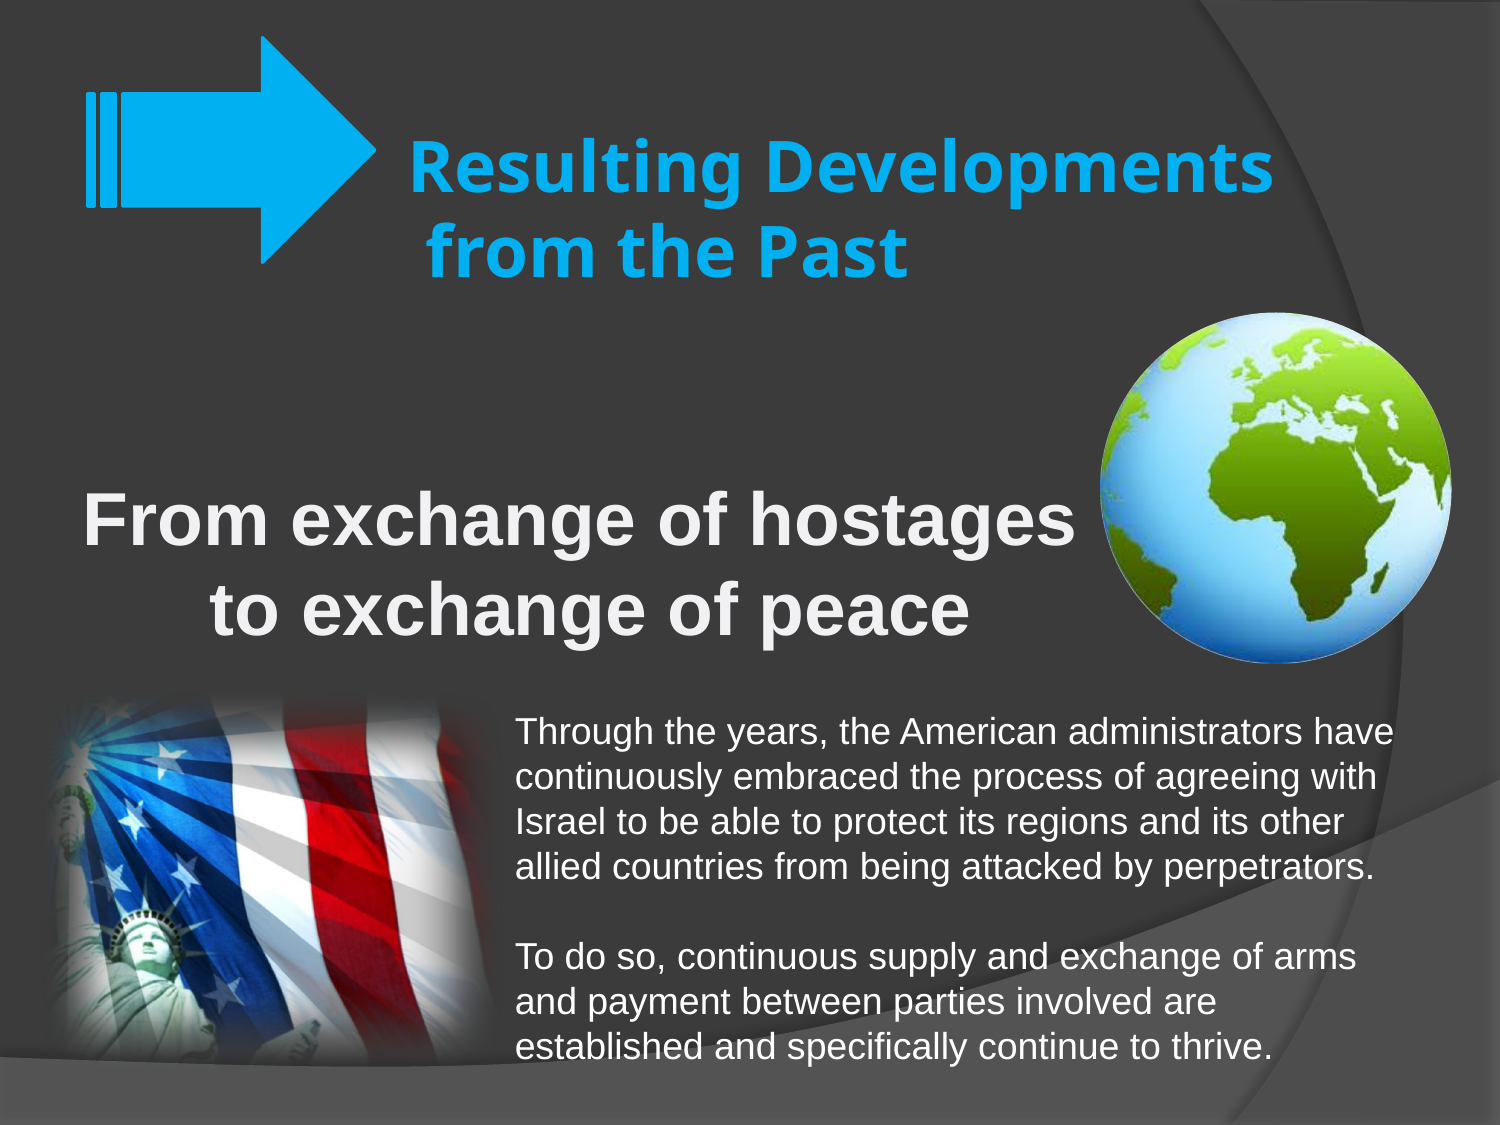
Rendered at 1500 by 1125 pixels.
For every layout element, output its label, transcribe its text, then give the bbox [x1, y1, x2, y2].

text_box [121, 35, 377, 264]
text_box [86, 92, 96, 208]
text_box [100, 92, 117, 208]
picture [37, 687, 507, 1076]
text_box Through the years, the American administrators have continuously embraced the process of agreeing with Israel to be able to protect its regions and its other allied countries from being attacked by perpetrators. To do so, continuous supply and exchange of arms and payment between parties involved are established and specifically continue to thrive. [517, 699, 1425, 1075]
picture [1099, 312, 1452, 665]
title Resulting Developments from the Past [399, 112, 1500, 300]
text_box From exchange of hostages to exchange of peace [67, 462, 1090, 658]
